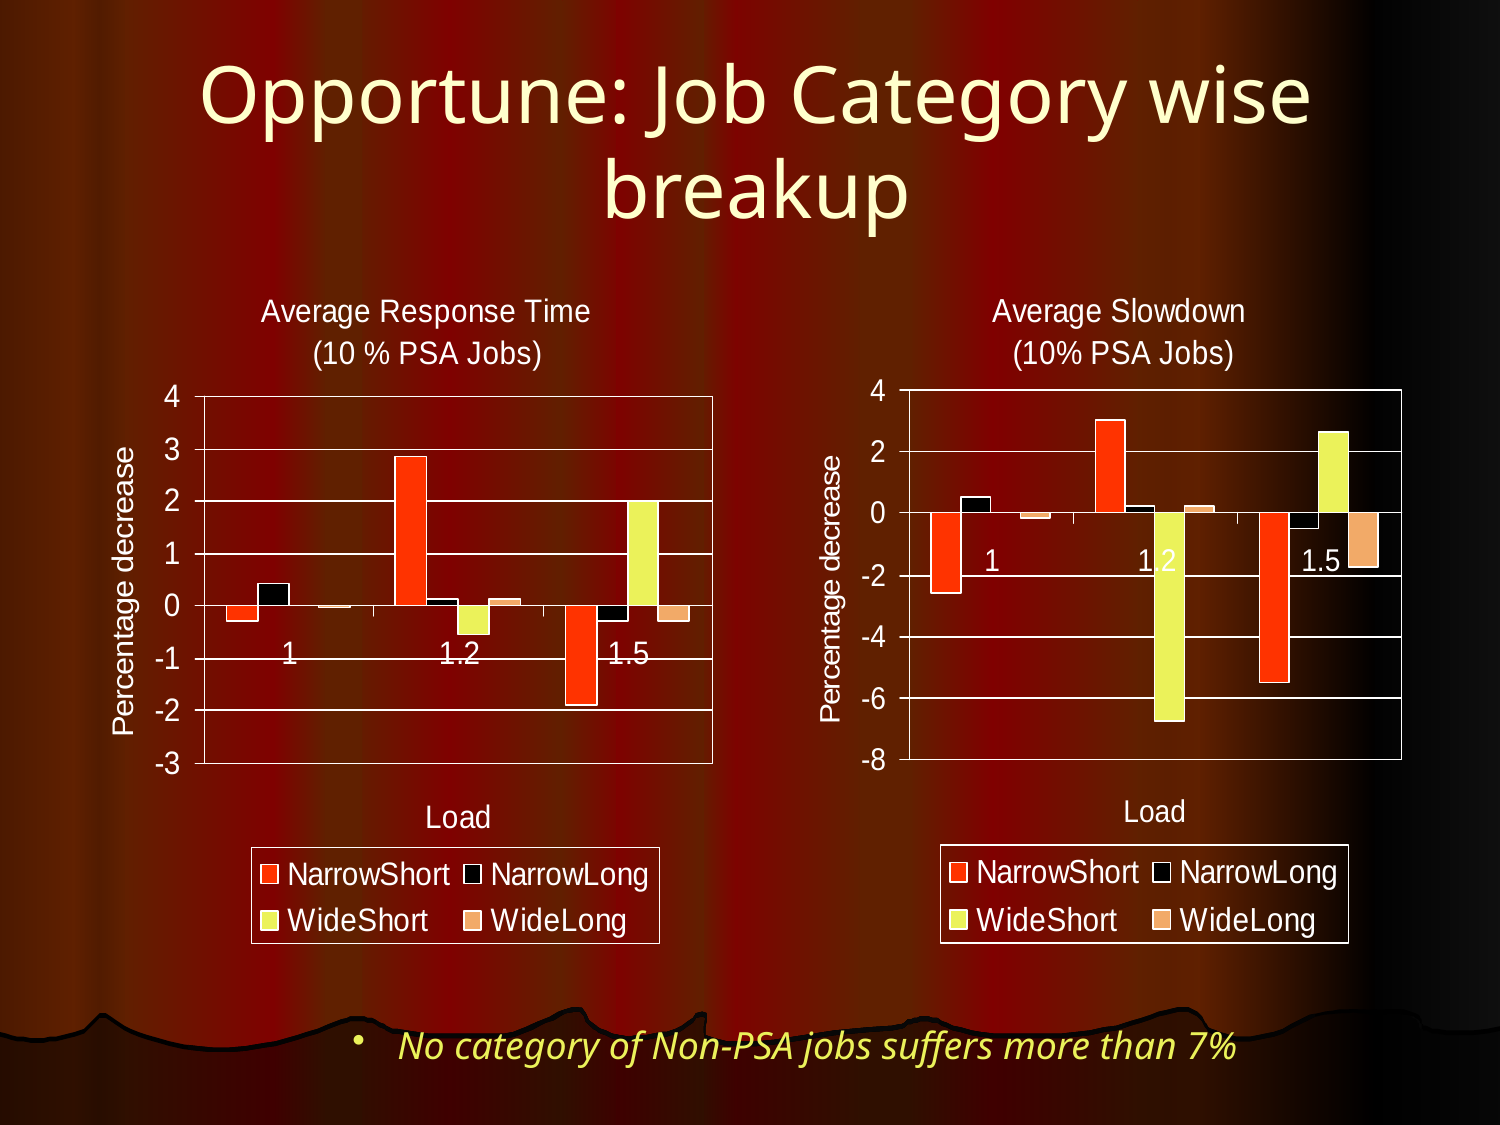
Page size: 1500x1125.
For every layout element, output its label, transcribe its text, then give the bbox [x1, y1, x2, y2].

title Opportune: Job Category wise breakup [50, 45, 1463, 233]
text_box No category of Non-PSA jobs suffers more than 7% [337, 1014, 1388, 1075]
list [74, 262, 738, 963]
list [762, 262, 1426, 963]
